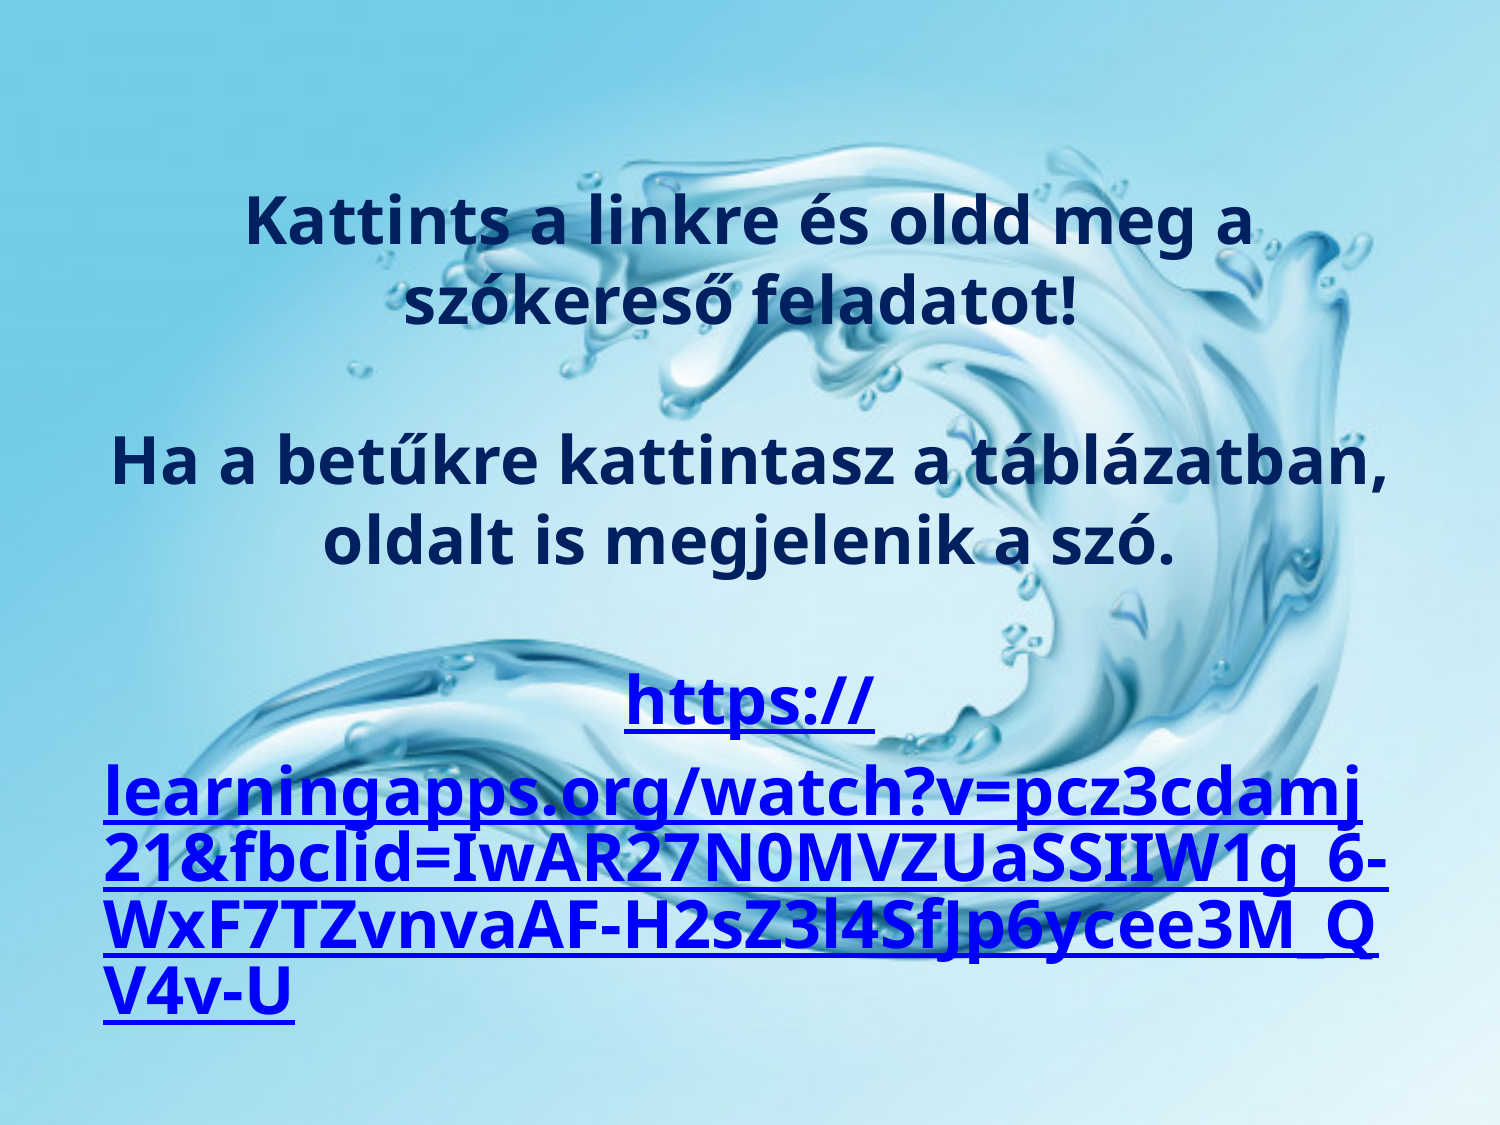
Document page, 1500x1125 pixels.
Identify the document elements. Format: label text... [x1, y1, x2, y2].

picture [0, 0, 1500, 1125]
text_box Kattints a linkre és oldd meg a szókereső feladatot! Ha a betűkre kattintasz a táblázatban, oldalt is megjelenik a szó. https://learningapps.org/watch?v=pcz3cdamj21&fbclid=IwAR27N0MVZUaSSIIW1g_6-WxF7TZvnvaAF-H2sZ3l4SfJp6ycee3M_QV4v-U [88, 125, 1412, 927]
title [75, 45, 1447, 551]
